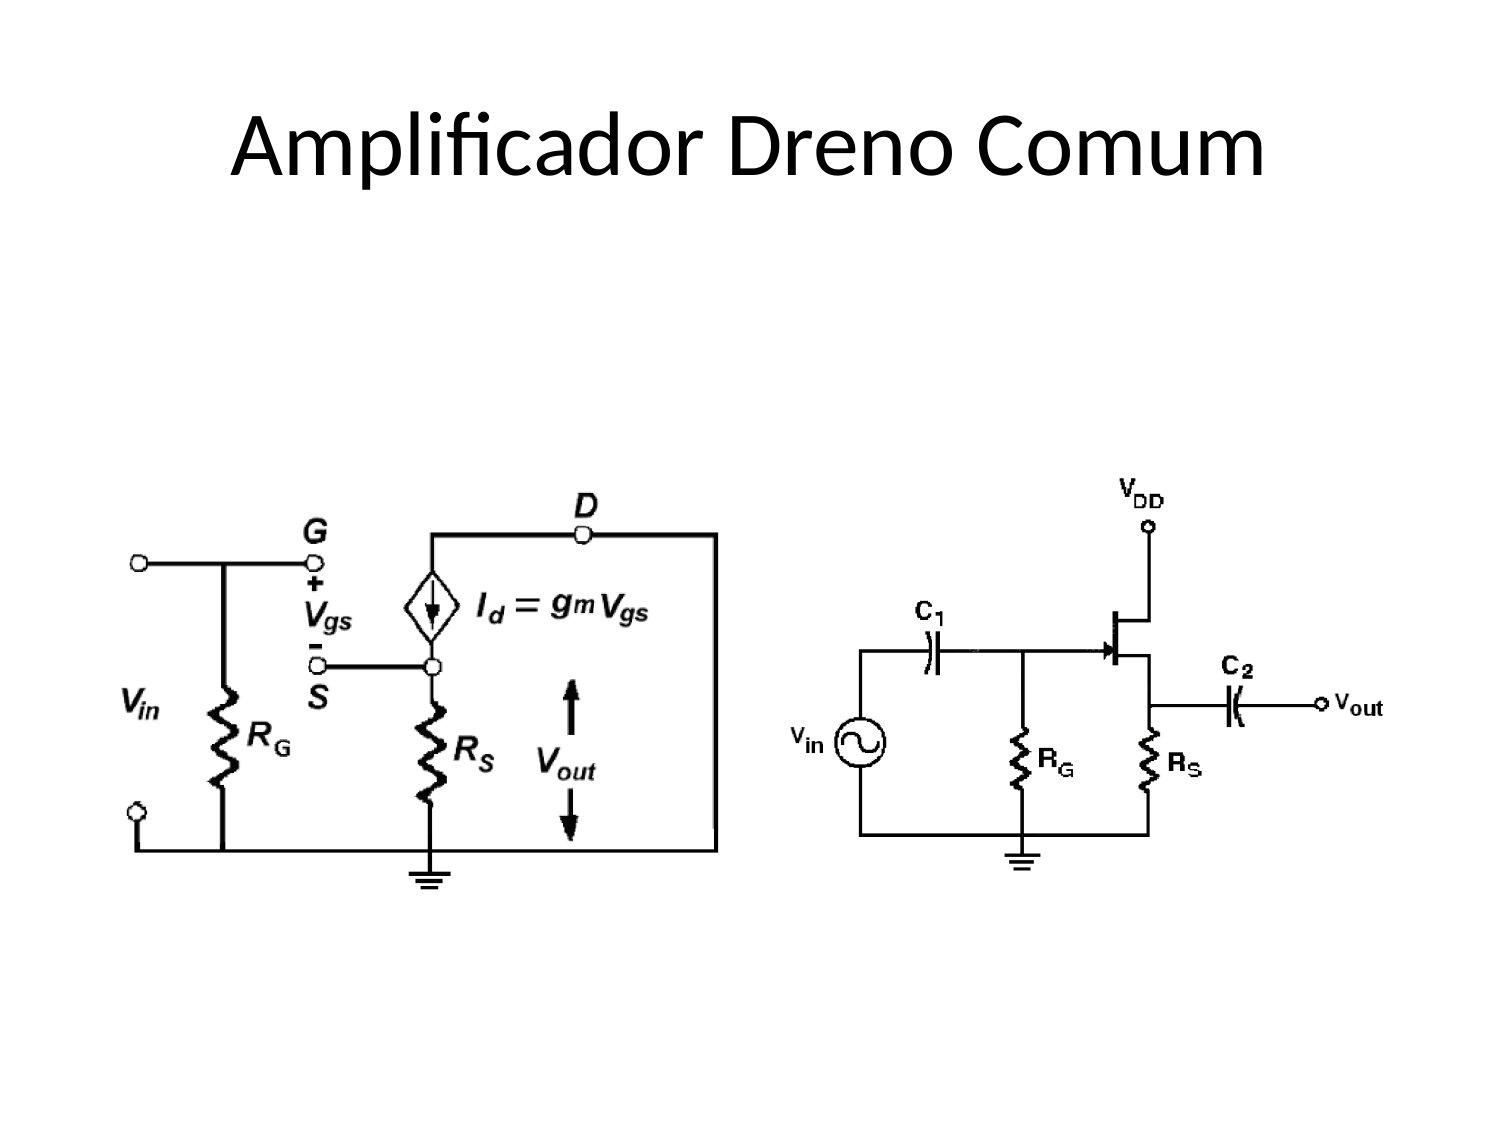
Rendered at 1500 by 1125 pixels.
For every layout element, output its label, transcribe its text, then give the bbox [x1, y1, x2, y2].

picture [111, 455, 1439, 905]
title Amplificador Dreno Comum [75, 45, 1425, 233]
